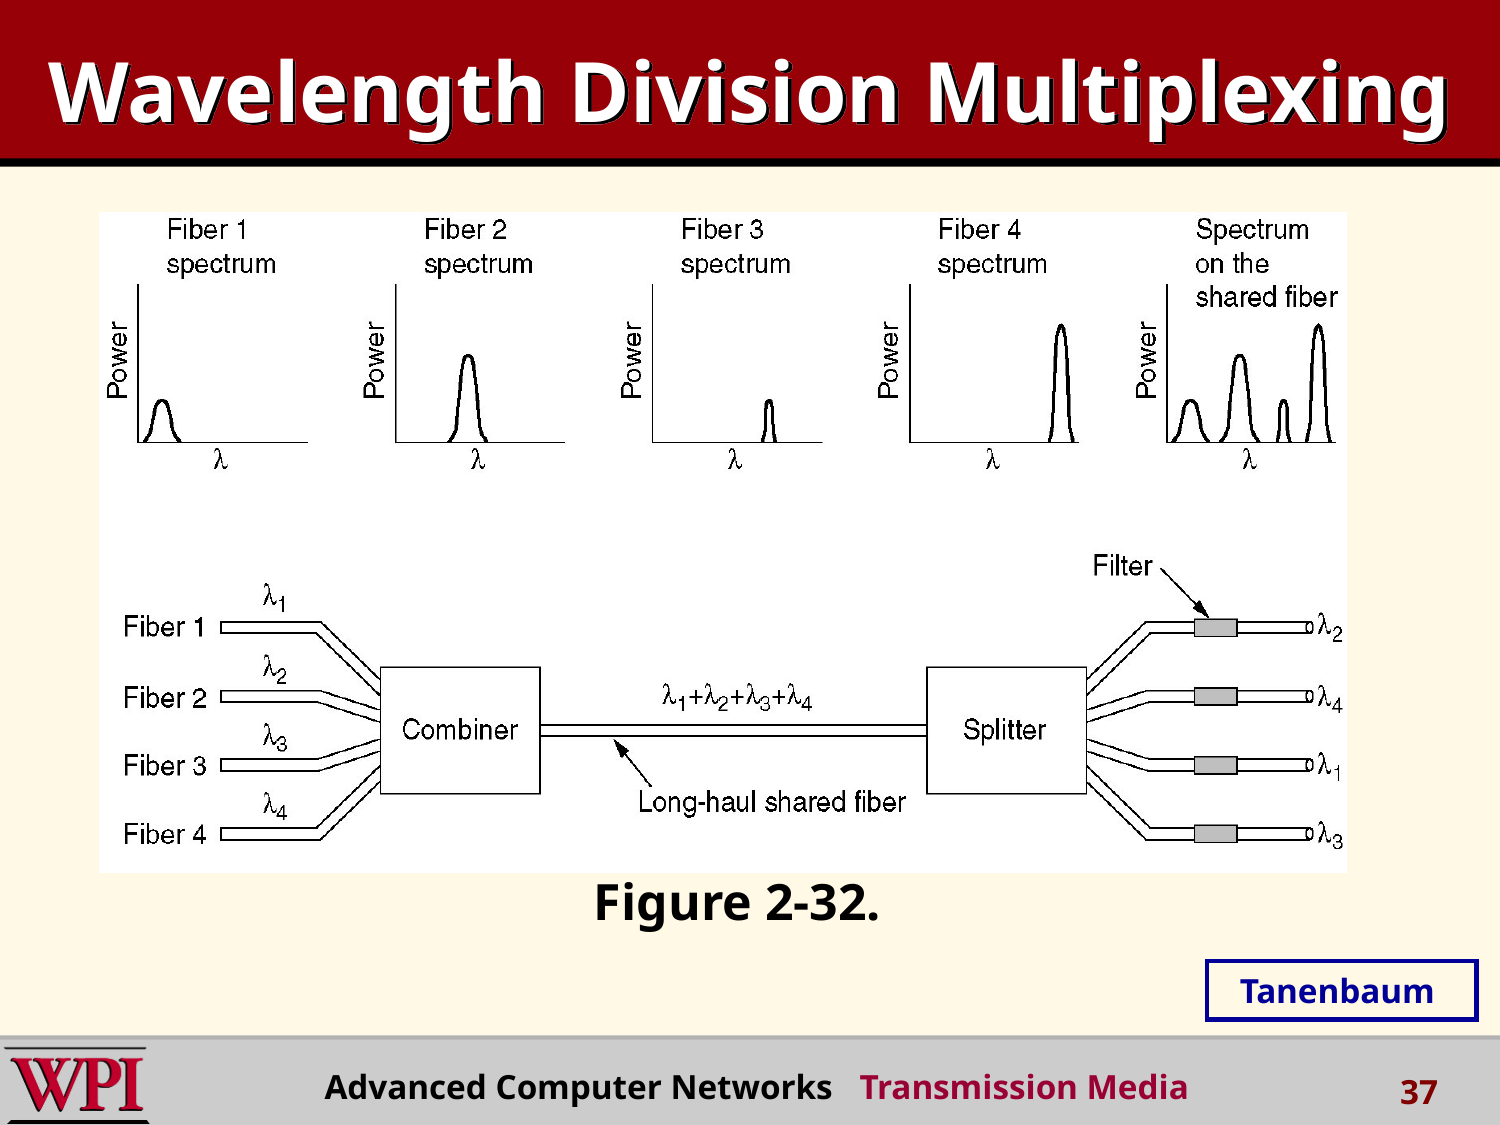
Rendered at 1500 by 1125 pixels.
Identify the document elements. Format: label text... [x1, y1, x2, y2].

text_box Wavelength division multiplexing. [112, 290, 1388, 966]
title Wavelength Division Multiplexing [29, 18, 1471, 150]
picture [0, 1040, 1500, 1125]
picture [0, 167, 1500, 1035]
text_box Figure 2-32. [550, 882, 938, 963]
footer Advanced Computer Networks Transmission Media [210, 1058, 1304, 1107]
picture [0, 0, 1500, 158]
slide_number 37 [1344, 1063, 1495, 1102]
text_box Tanenbaum [1206, 960, 1477, 1020]
